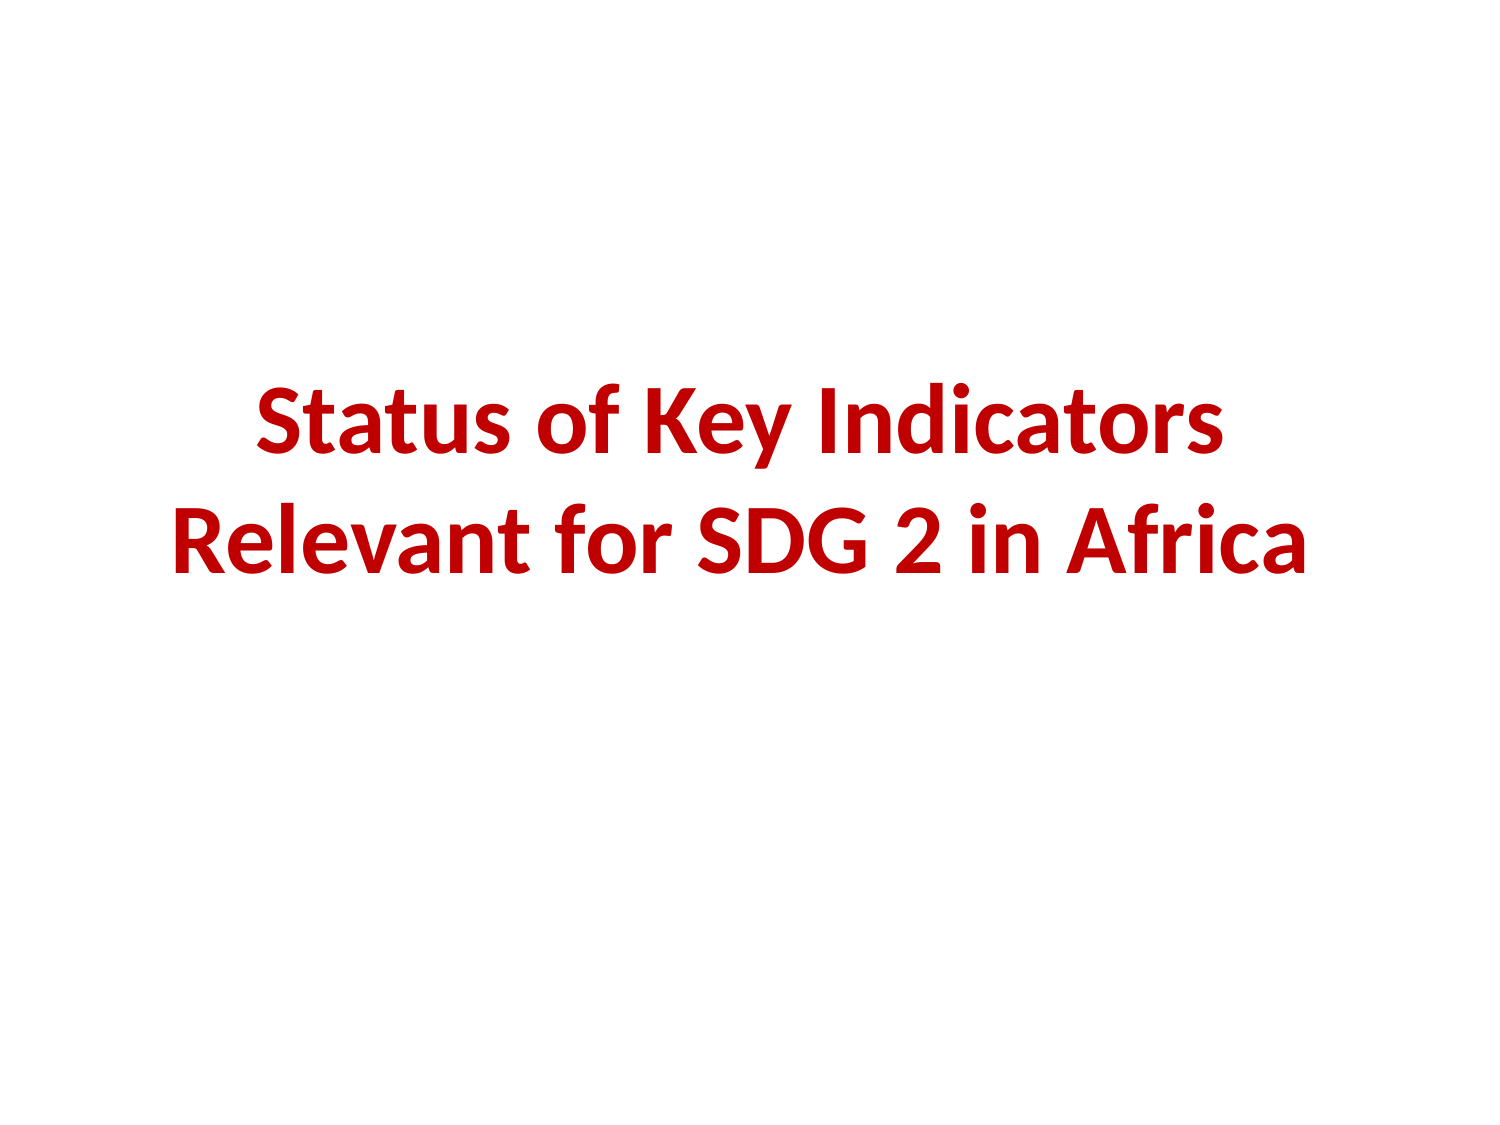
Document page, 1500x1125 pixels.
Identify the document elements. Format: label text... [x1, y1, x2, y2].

title Status of Key Indicators Relevant for SDG 2 in Africa [77, 296, 1405, 652]
